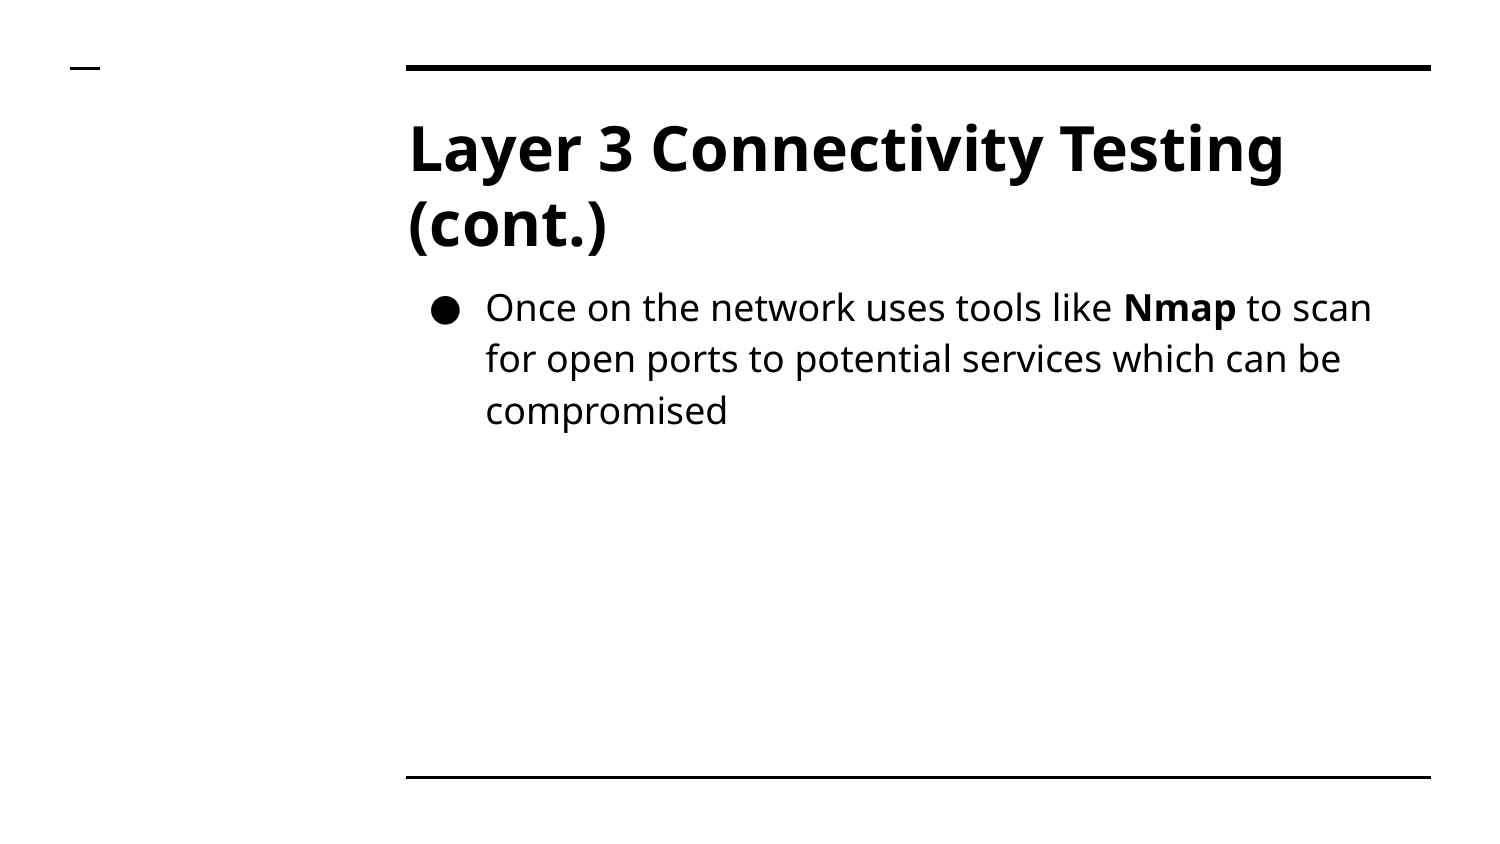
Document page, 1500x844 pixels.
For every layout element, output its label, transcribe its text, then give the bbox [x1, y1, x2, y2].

list Once on the network uses tools like Nmap to scan for open ports to potential services which can be compromised [395, 261, 1433, 755]
title Layer 3 Connectivity Testing (cont.) [393, 94, 1431, 199]
